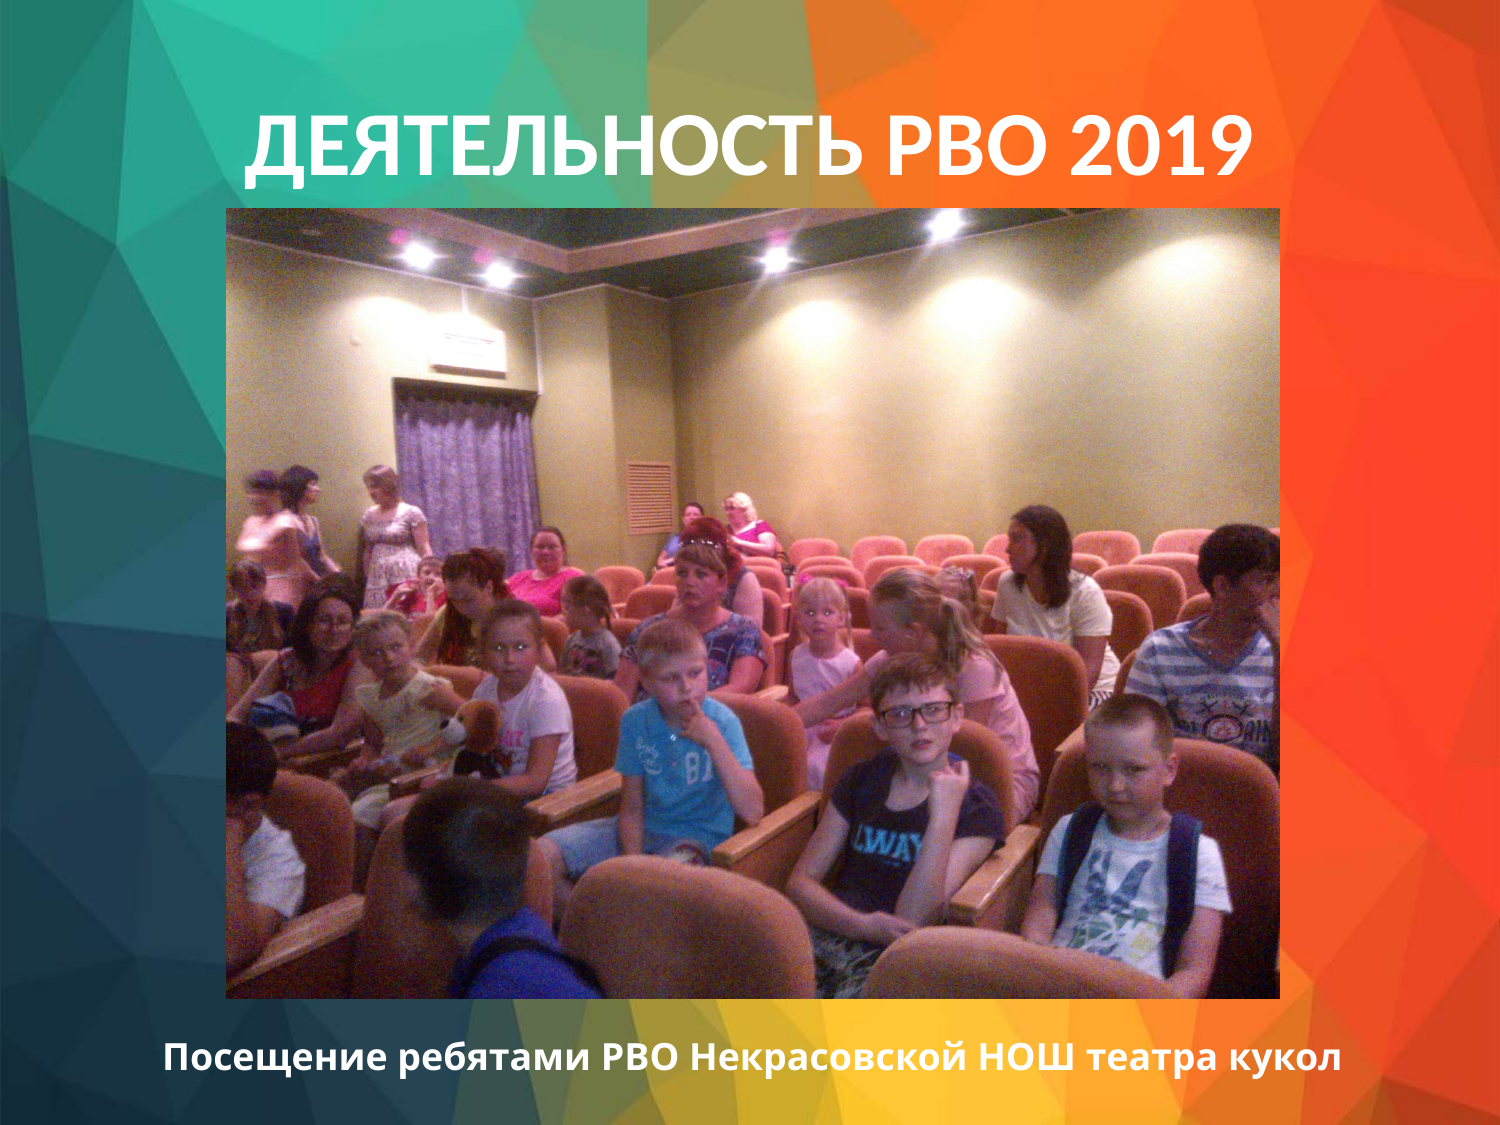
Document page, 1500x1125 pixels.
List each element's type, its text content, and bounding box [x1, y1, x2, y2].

picture [0, 0, 1500, 1125]
text_box Посещение ребятами РВО Некрасовской НОШ театра кукол [147, 1025, 1359, 1085]
title ДЕЯТЕЛЬНОСТЬ РВО 2019 [75, 45, 1425, 233]
